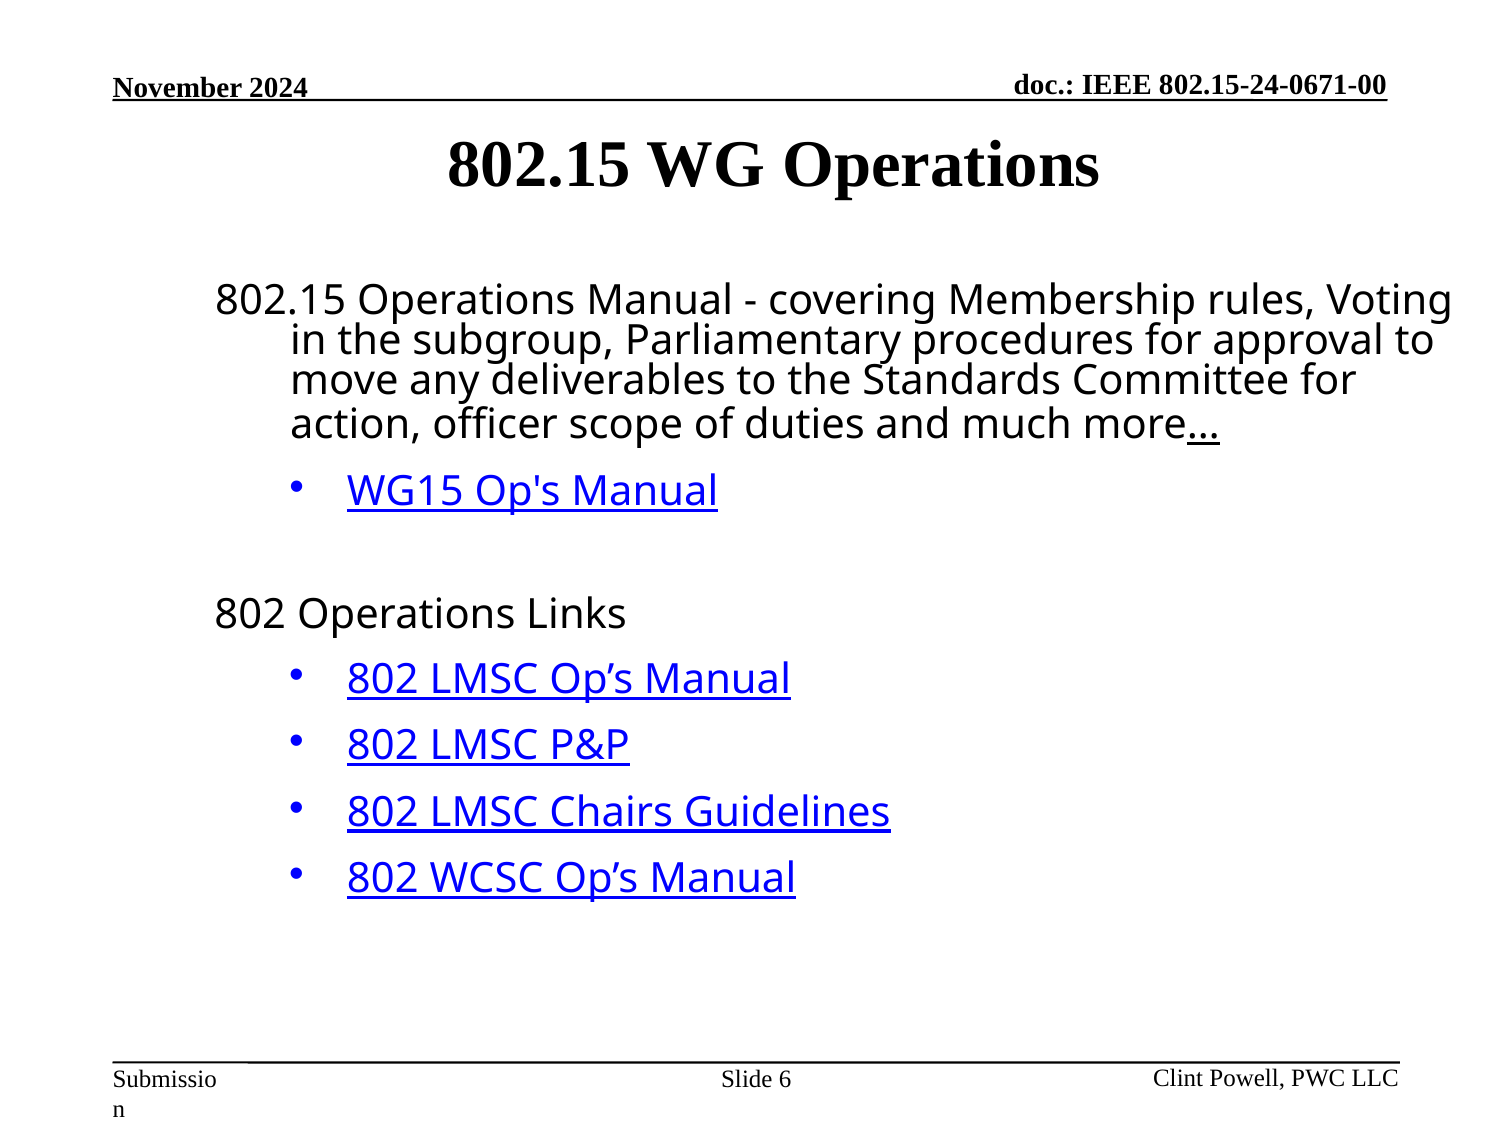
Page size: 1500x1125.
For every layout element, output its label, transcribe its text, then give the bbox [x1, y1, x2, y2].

text_box 802.15 Operations Manual - covering Membership rules, Voting in the subgroup, Parliamentary procedures for approval to move any deliverables to the Standards Committee for action, officer scope of duties and much more… WG15 Op's Manual 802 Operations Links 802 LMSC Op’s Manual 802 LMSC P&P 802 LMSC Chairs Guidelines 802 WCSC Op’s Manual [50, 274, 1500, 1028]
text_box 802.15 WG Operations [112, 97, 1438, 222]
slide_number Slide 6 [712, 1062, 800, 1093]
text_box [1187, 73, 1218, 97]
